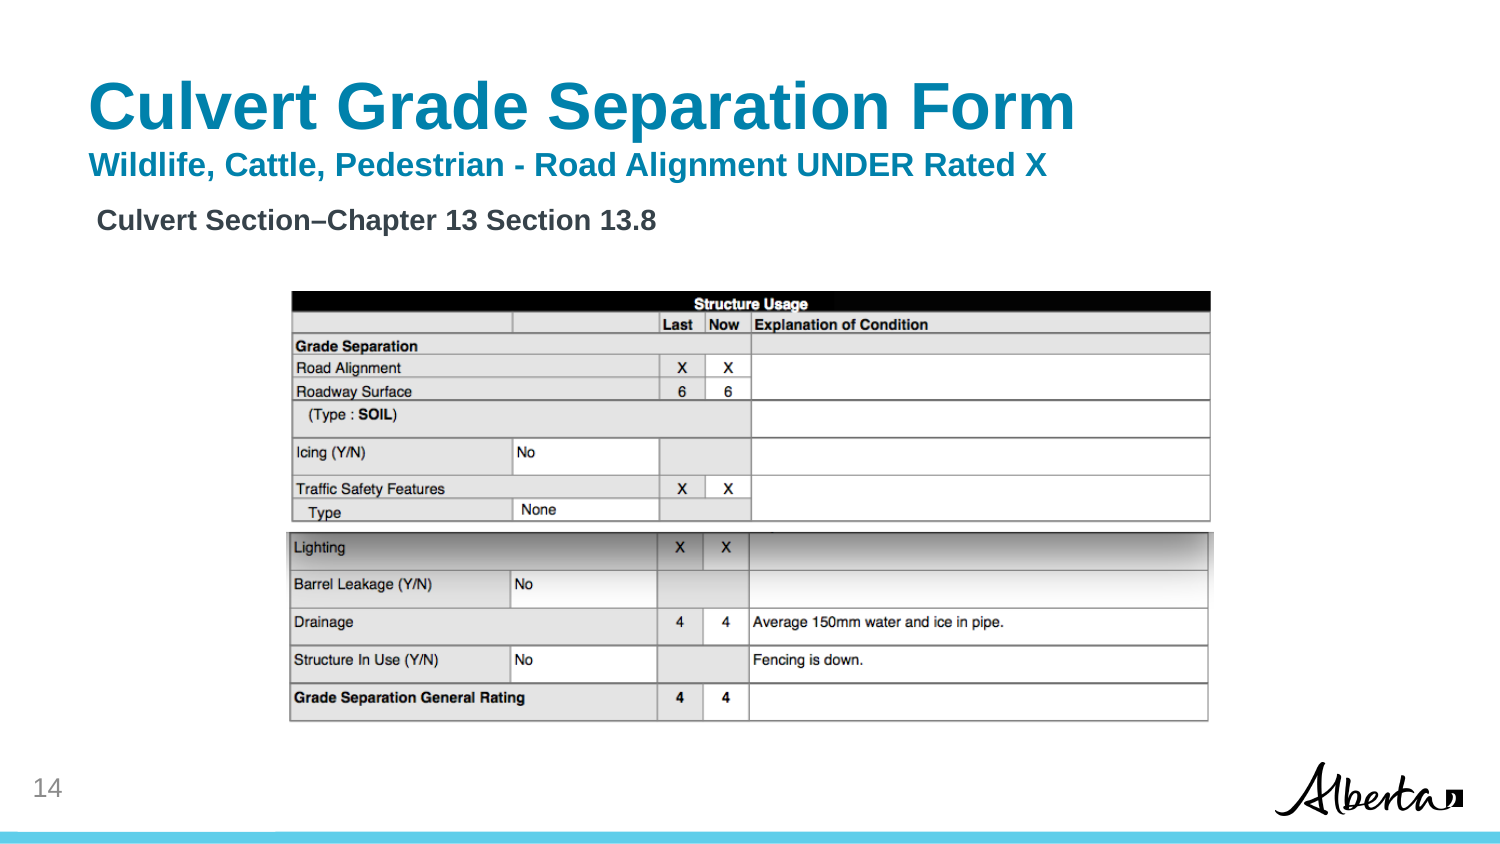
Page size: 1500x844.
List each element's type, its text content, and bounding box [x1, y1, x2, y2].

slide_number 13 [17, 764, 356, 810]
text_box Culvert Section–Chapter 13 Section 13.8 [88, 196, 1500, 239]
title Culvert Grade Separation Form Wildlife, Cattle, Pedestrian - Road Alignment UNDER Rated X [88, 55, 1188, 166]
picture [285, 291, 1215, 734]
picture [1275, 762, 1463, 816]
